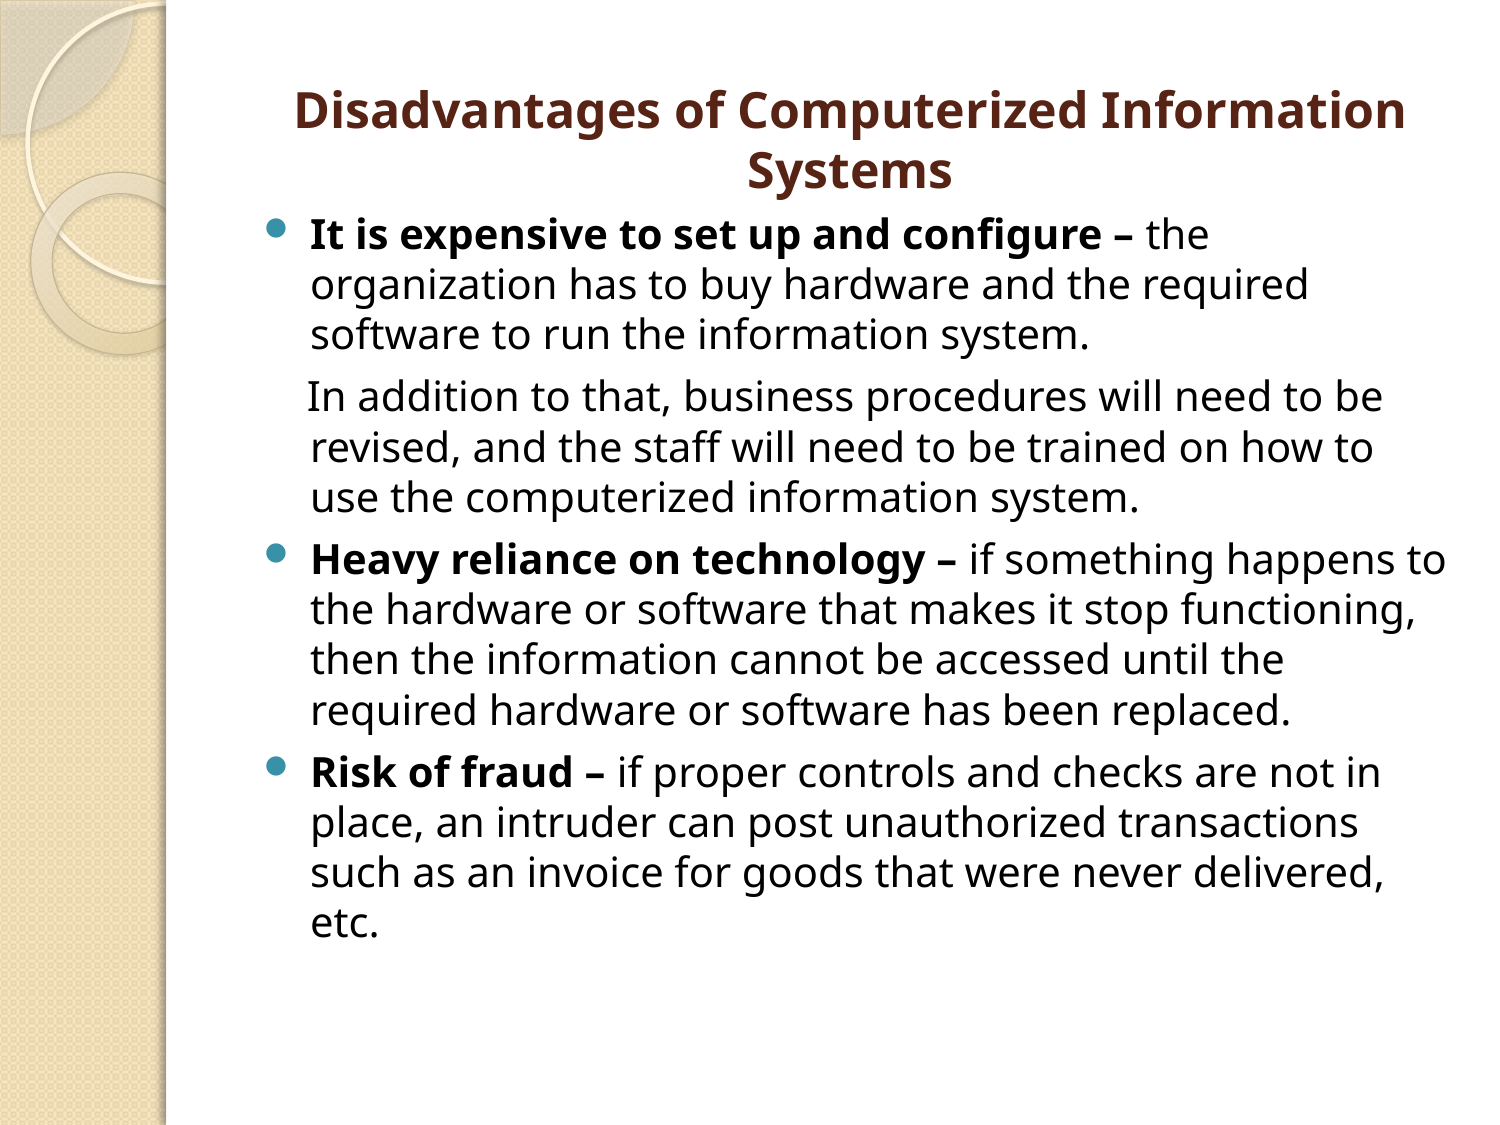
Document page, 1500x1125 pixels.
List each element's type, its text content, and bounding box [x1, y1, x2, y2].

title Disadvantages of Computerized Information Systems [235, 45, 1466, 200]
list It is expensive to set up and configure – the organization has to buy hardware and the required software to run the information system. In addition to that, business procedures will need to be revised, and the staff will need to be trained on how to use the computerized information system. Heavy reliance on technology – if something happens to the hardware or software that makes it stop functioning, then the information cannot be accessed until the required hardware or software has been replaced. Risk of fraud – if proper controls and checks are not in place, an intruder can post unauthorized transactions such as an invoice for goods that were never delivered, etc. [235, 200, 1466, 1025]
